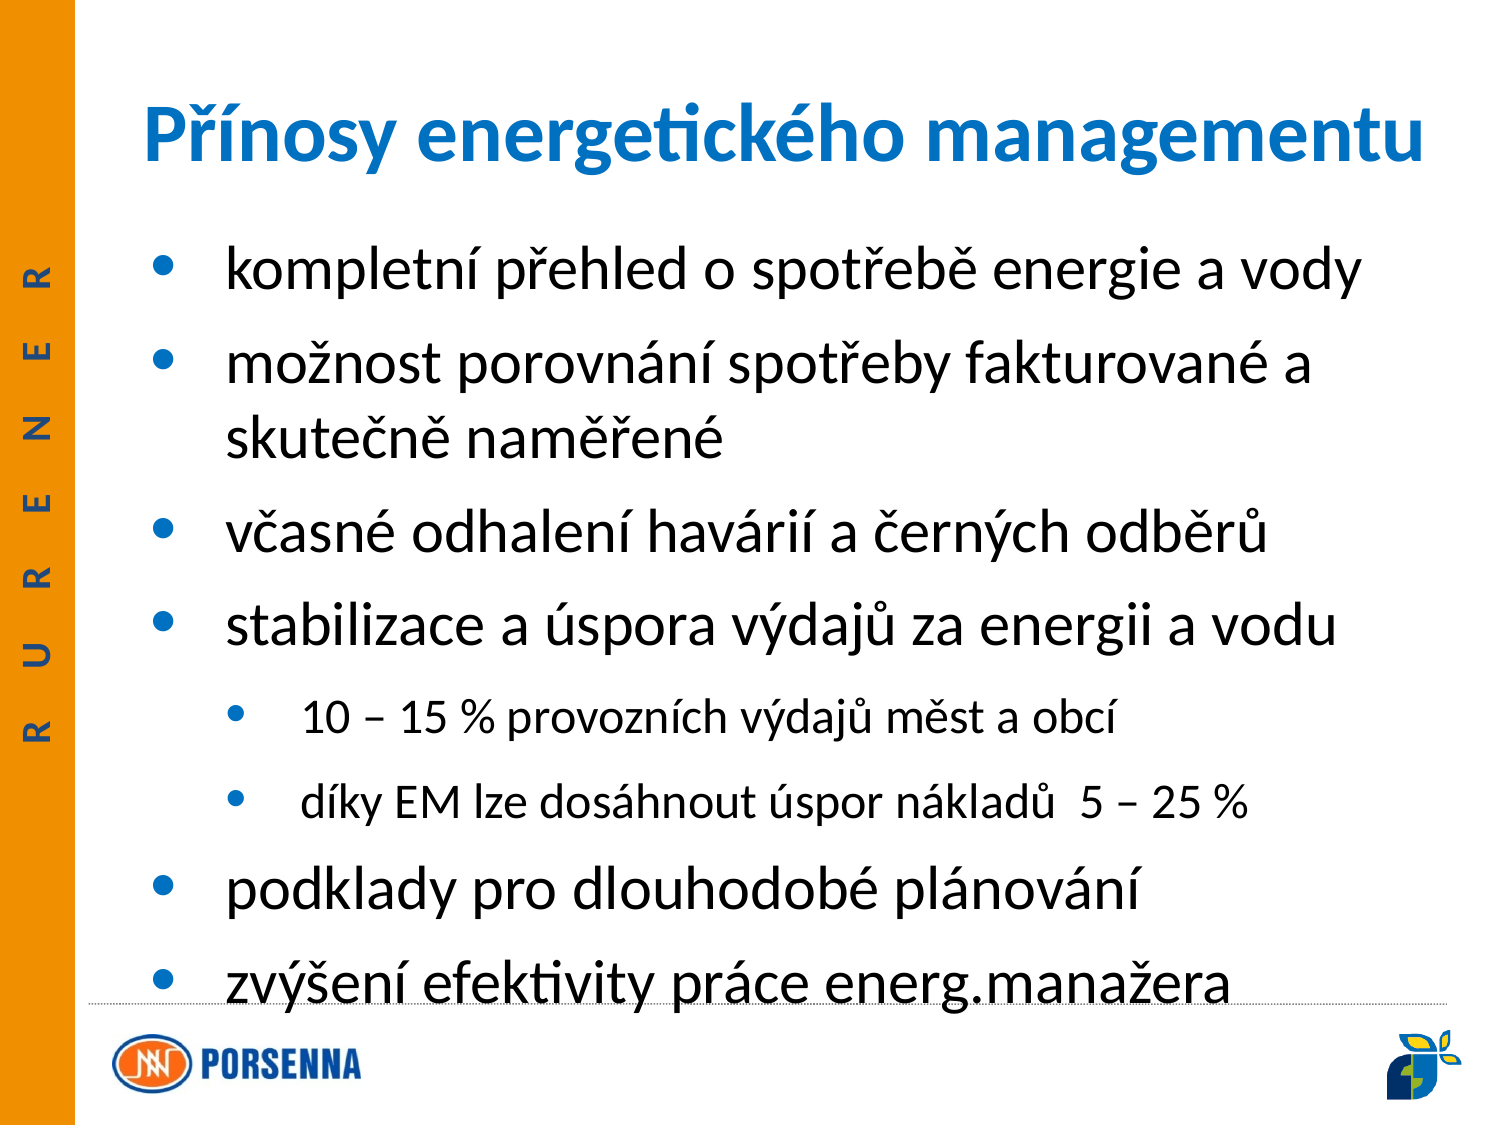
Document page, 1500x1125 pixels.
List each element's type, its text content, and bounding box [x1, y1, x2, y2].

text_box kompletní přehled o spotřebě energie a vody možnost porovnání spotřeby fakturované a skutečně naměřené včasné odhalení havárií a černých odběrů stabilizace a úspora výdajů za energii a vodu 10 – 15 % provozních výdajů měst a obcí díky EM lze dosáhnout úspor nákladů 5 – 25 % podklady pro dlouhodobé plánování zvýšení efektivity práce energ.manažera [135, 256, 1495, 1125]
text_box Přínosy energetického managementu [76, 1, 1495, 256]
picture [112, 1034, 135, 1094]
